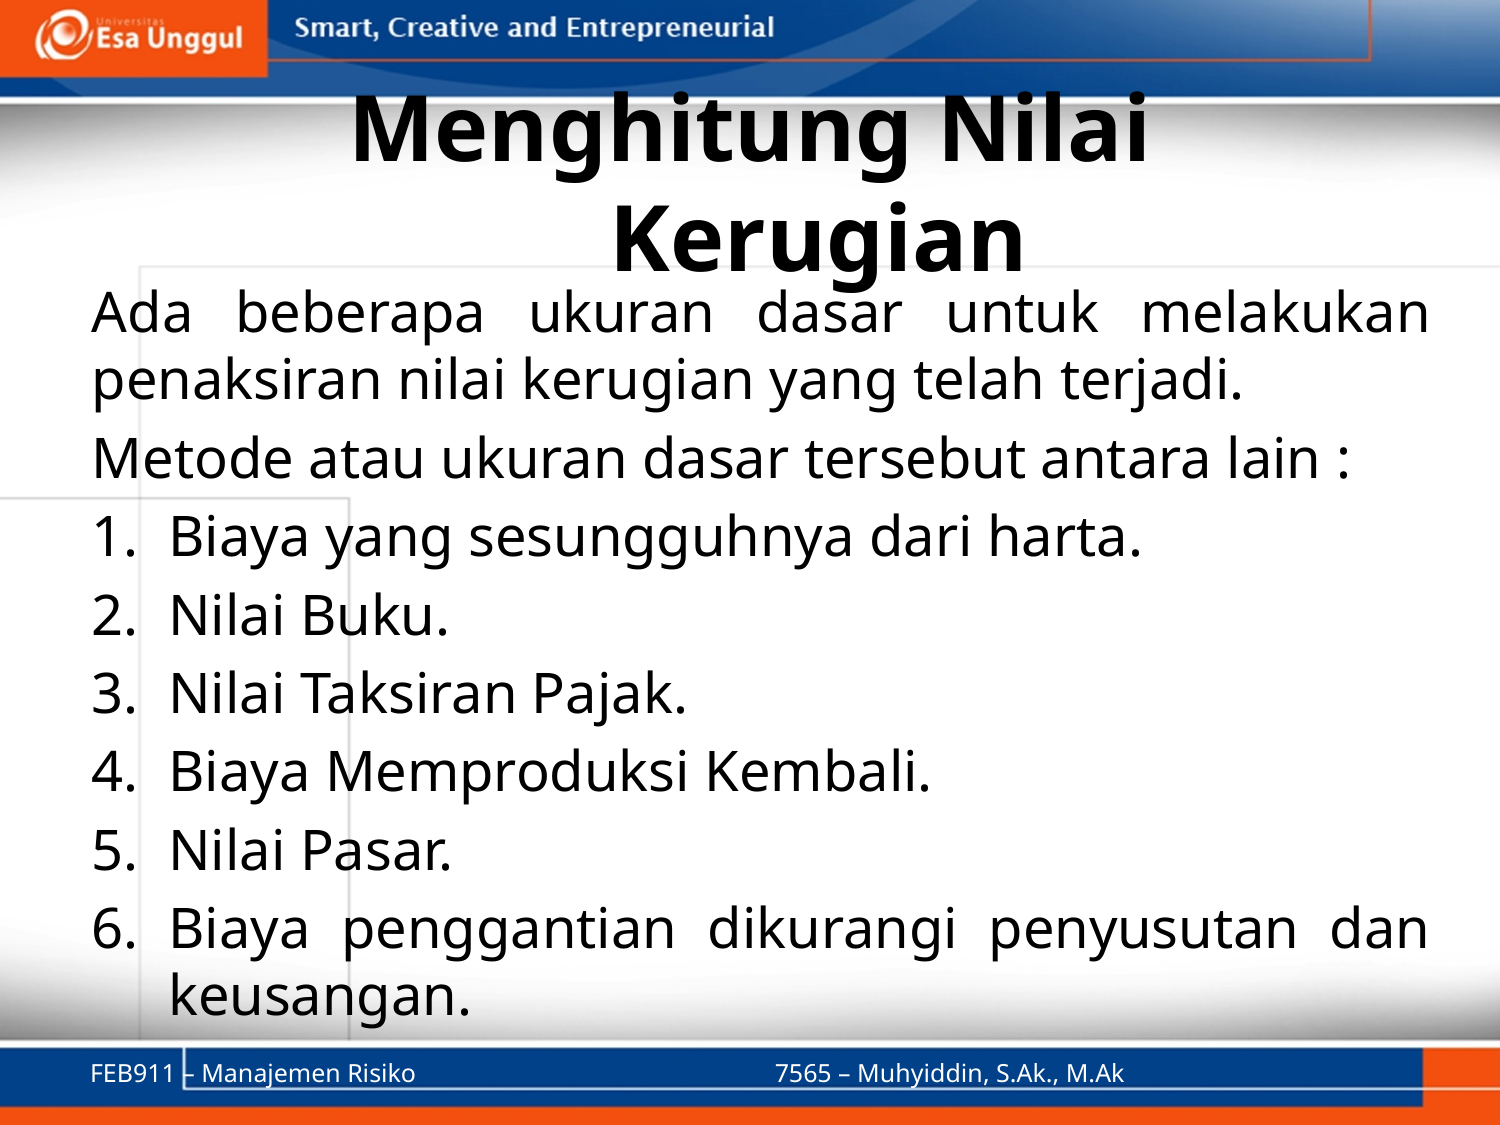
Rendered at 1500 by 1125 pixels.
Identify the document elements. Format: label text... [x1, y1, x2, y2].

text_box Ada beberapa ukuran dasar untuk melakukan penaksiran nilai kerugian yang telah terjadi. Metode atau ukuran dasar tersebut antara lain : Biaya yang sesungguhnya dari harta. Nilai Buku. Nilai Taksiran Pajak. Biaya Memproduksi Kembali. Nilai Pasar. Biaya penggantian dikurangi penyusutan dan keusangan. [76, 269, 1447, 1038]
footer 7565 – Muhyiddin, S.Ak., M.Ak [712, 1042, 1188, 1103]
title Menghitung Nilai Kerugian [118, 112, 1382, 248]
picture [0, 0, 1500, 1125]
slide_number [75, 1042, 645, 1103]
